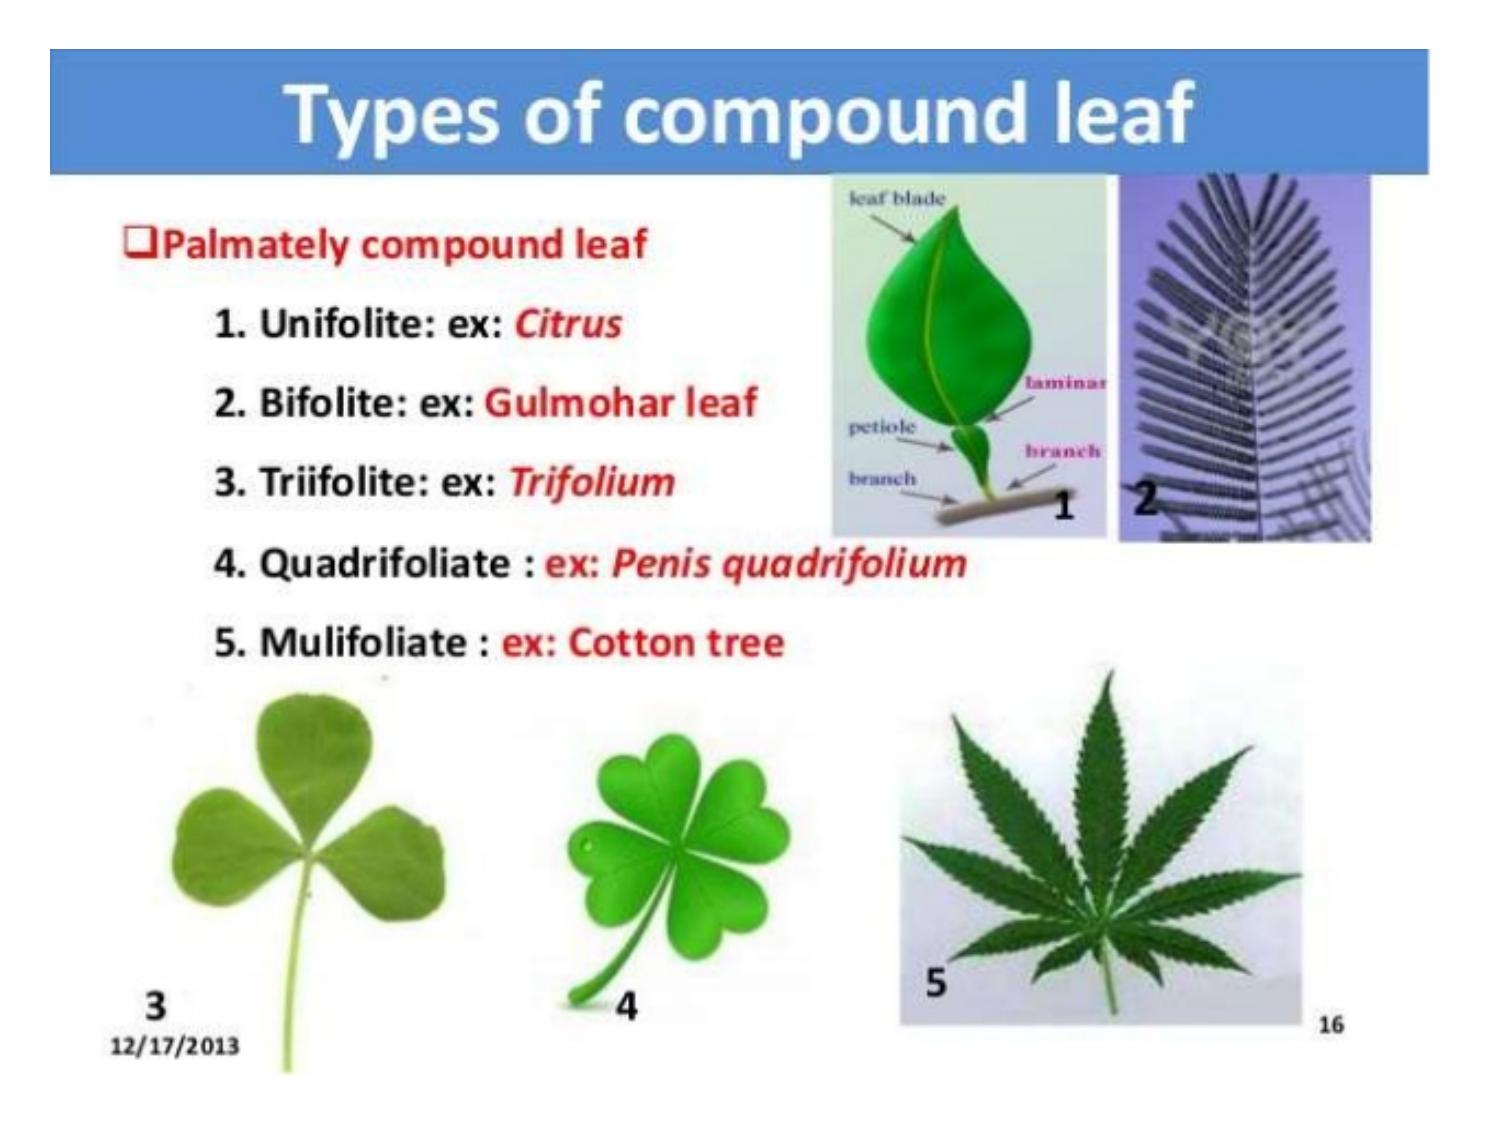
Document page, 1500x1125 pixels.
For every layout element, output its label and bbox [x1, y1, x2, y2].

picture [49, 49, 1451, 1076]
